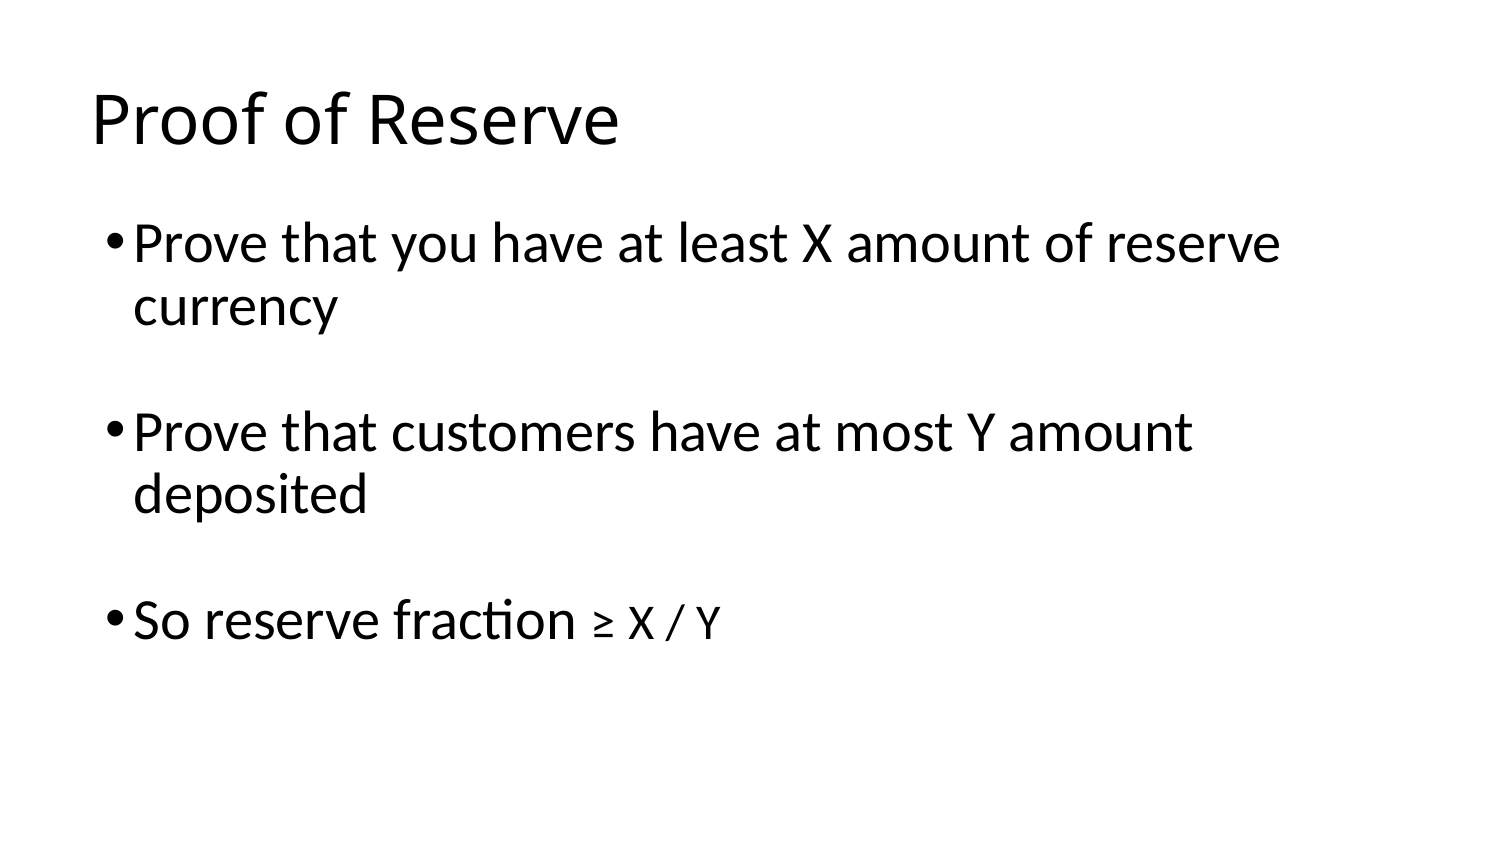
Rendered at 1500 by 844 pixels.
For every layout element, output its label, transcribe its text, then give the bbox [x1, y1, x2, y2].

list Prove that you have at least X amount of reserve currency Prove that customers have at most Y amount deposited So reserve fraction ≥ X / Y [90, 196, 1441, 808]
title Proof of Reserve [75, 33, 1425, 175]
